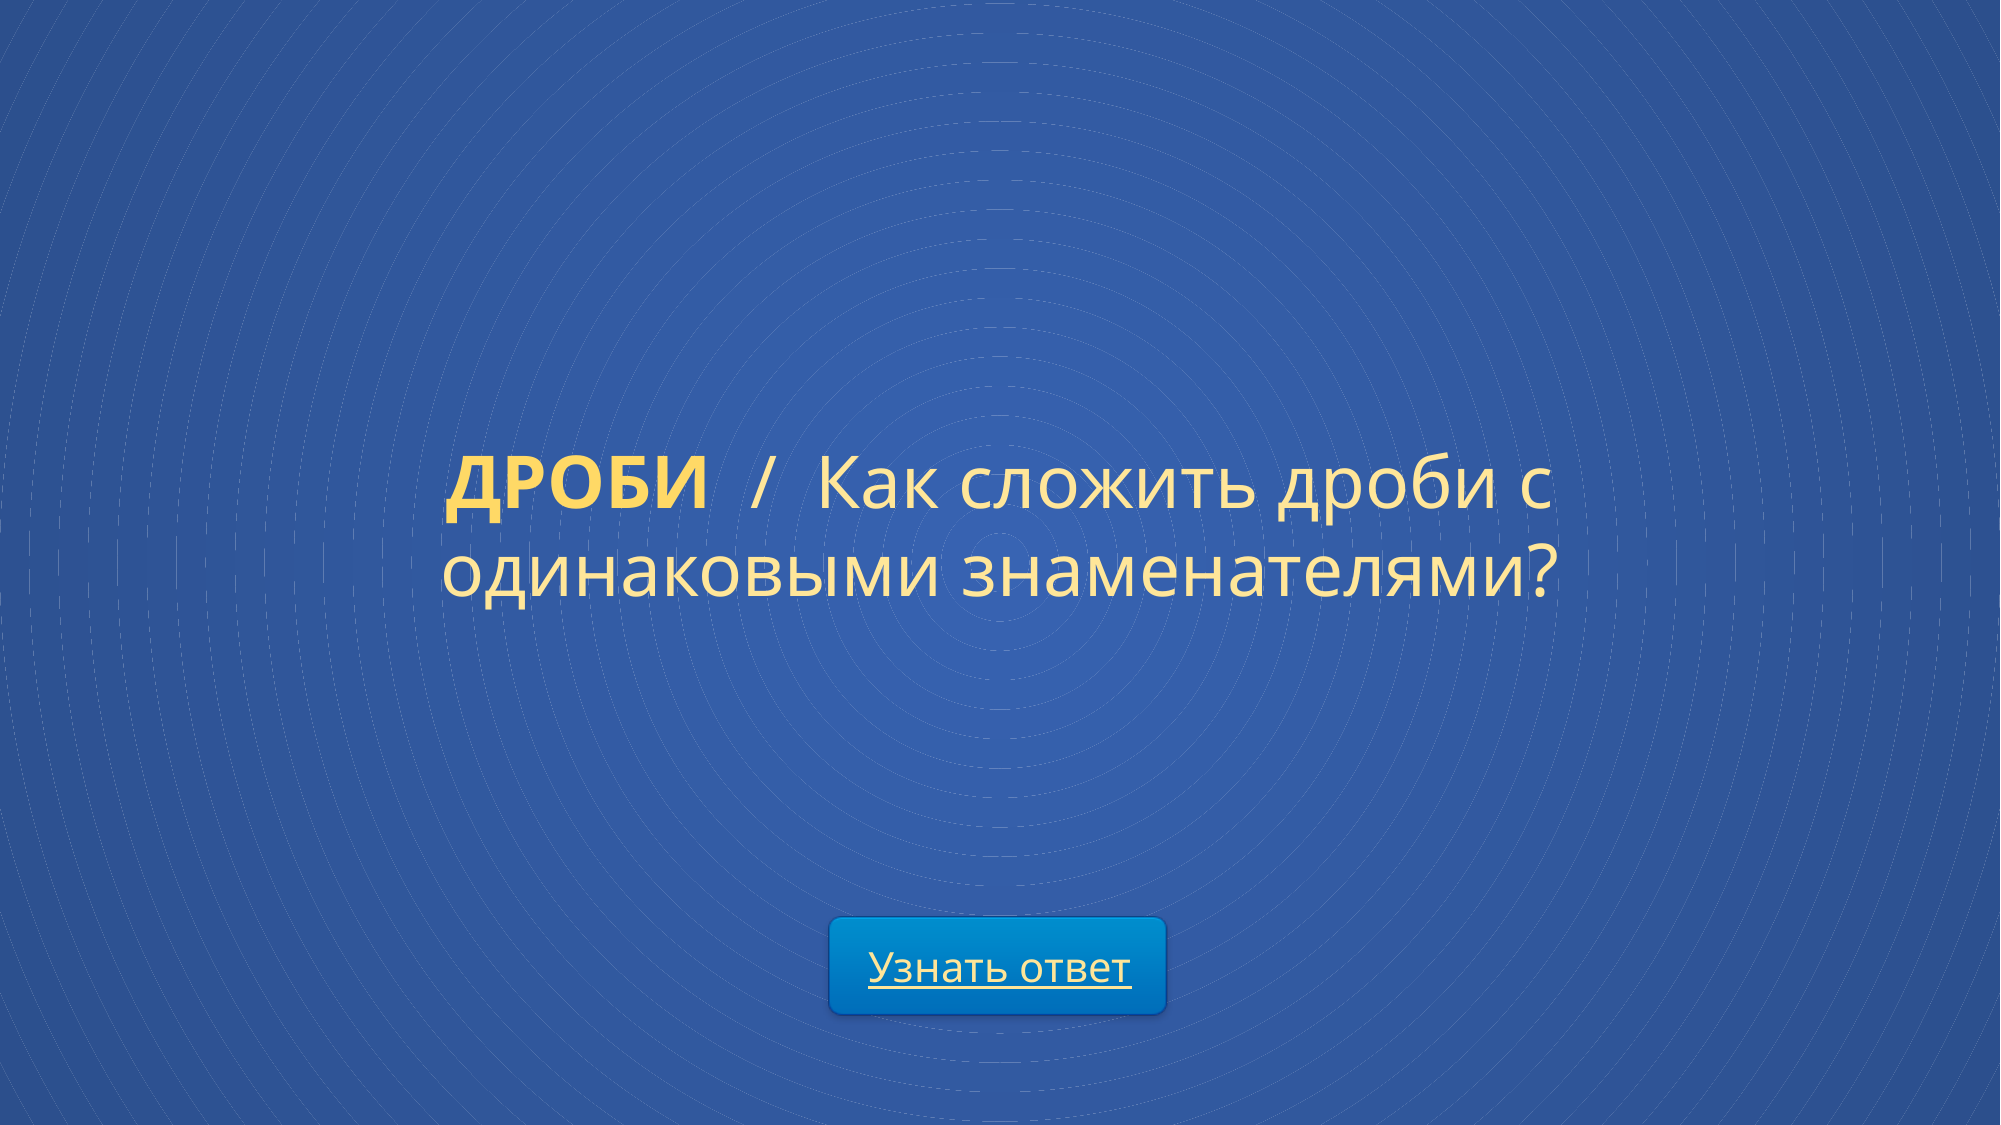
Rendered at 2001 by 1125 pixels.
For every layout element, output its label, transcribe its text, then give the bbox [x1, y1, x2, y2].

text_box ДРОБИ / Как сложить дроби с одинаковыми знаменателями? [403, 428, 1597, 619]
text_box [150, 105, 1915, 857]
picture [793, 901, 1180, 1035]
